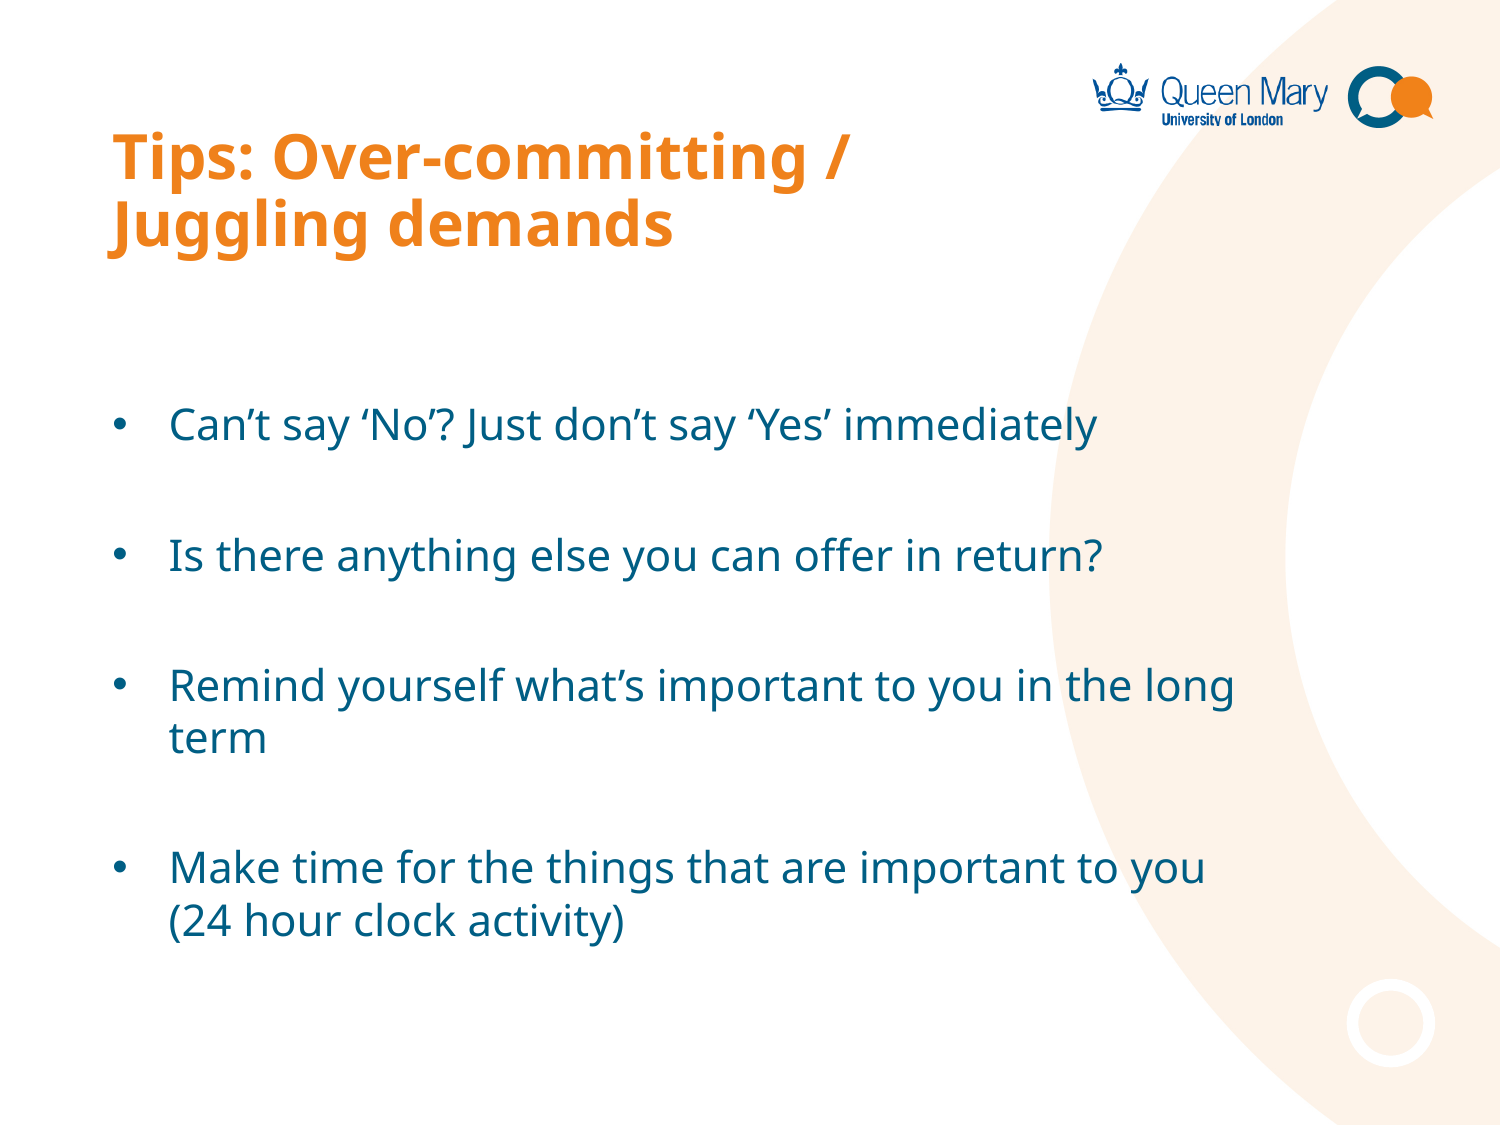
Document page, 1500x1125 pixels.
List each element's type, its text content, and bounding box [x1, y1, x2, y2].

list Can’t say ‘No’? Just don’t say ‘Yes’ immediately Is there anything else you can offer in return? Remind yourself what’s important to you in the long term Make time for the things that are important to you (24 hour clock activity) [112, 397, 1347, 1024]
picture [0, 0, 1500, 1125]
title Tips: Over-committing / Juggling demands [112, 125, 1046, 397]
